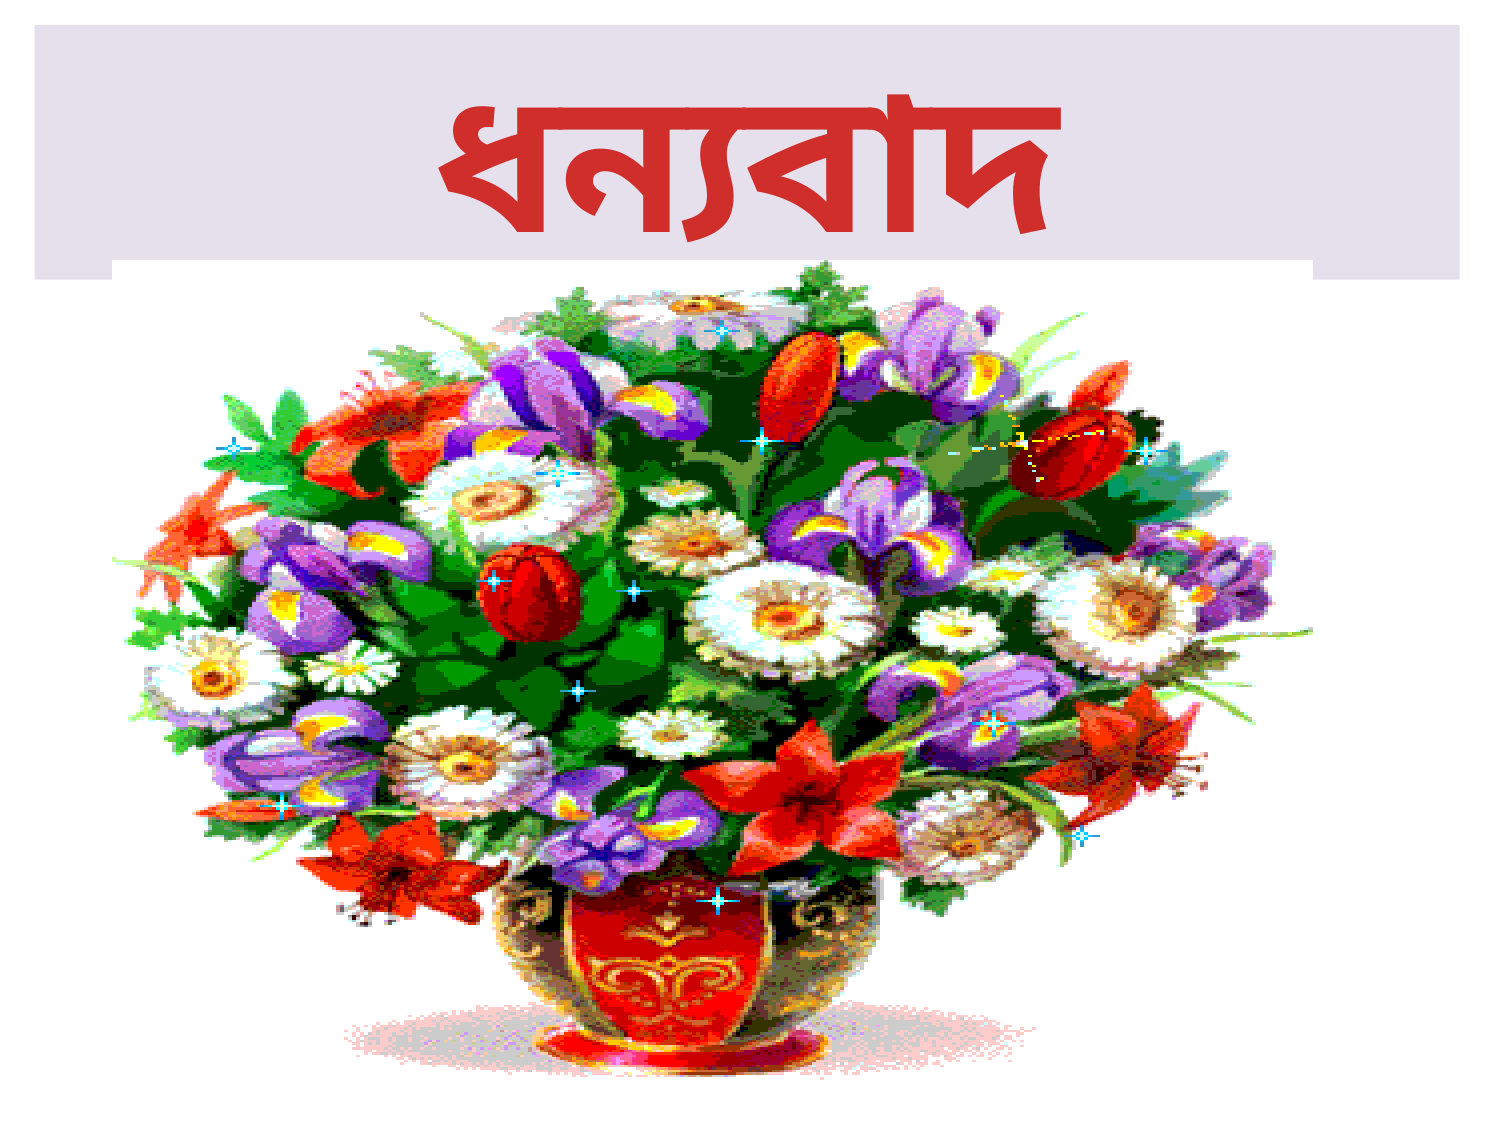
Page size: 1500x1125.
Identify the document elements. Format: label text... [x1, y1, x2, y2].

text_box ধন্যবাদ [34, 24, 1460, 280]
picture [112, 260, 1313, 1086]
